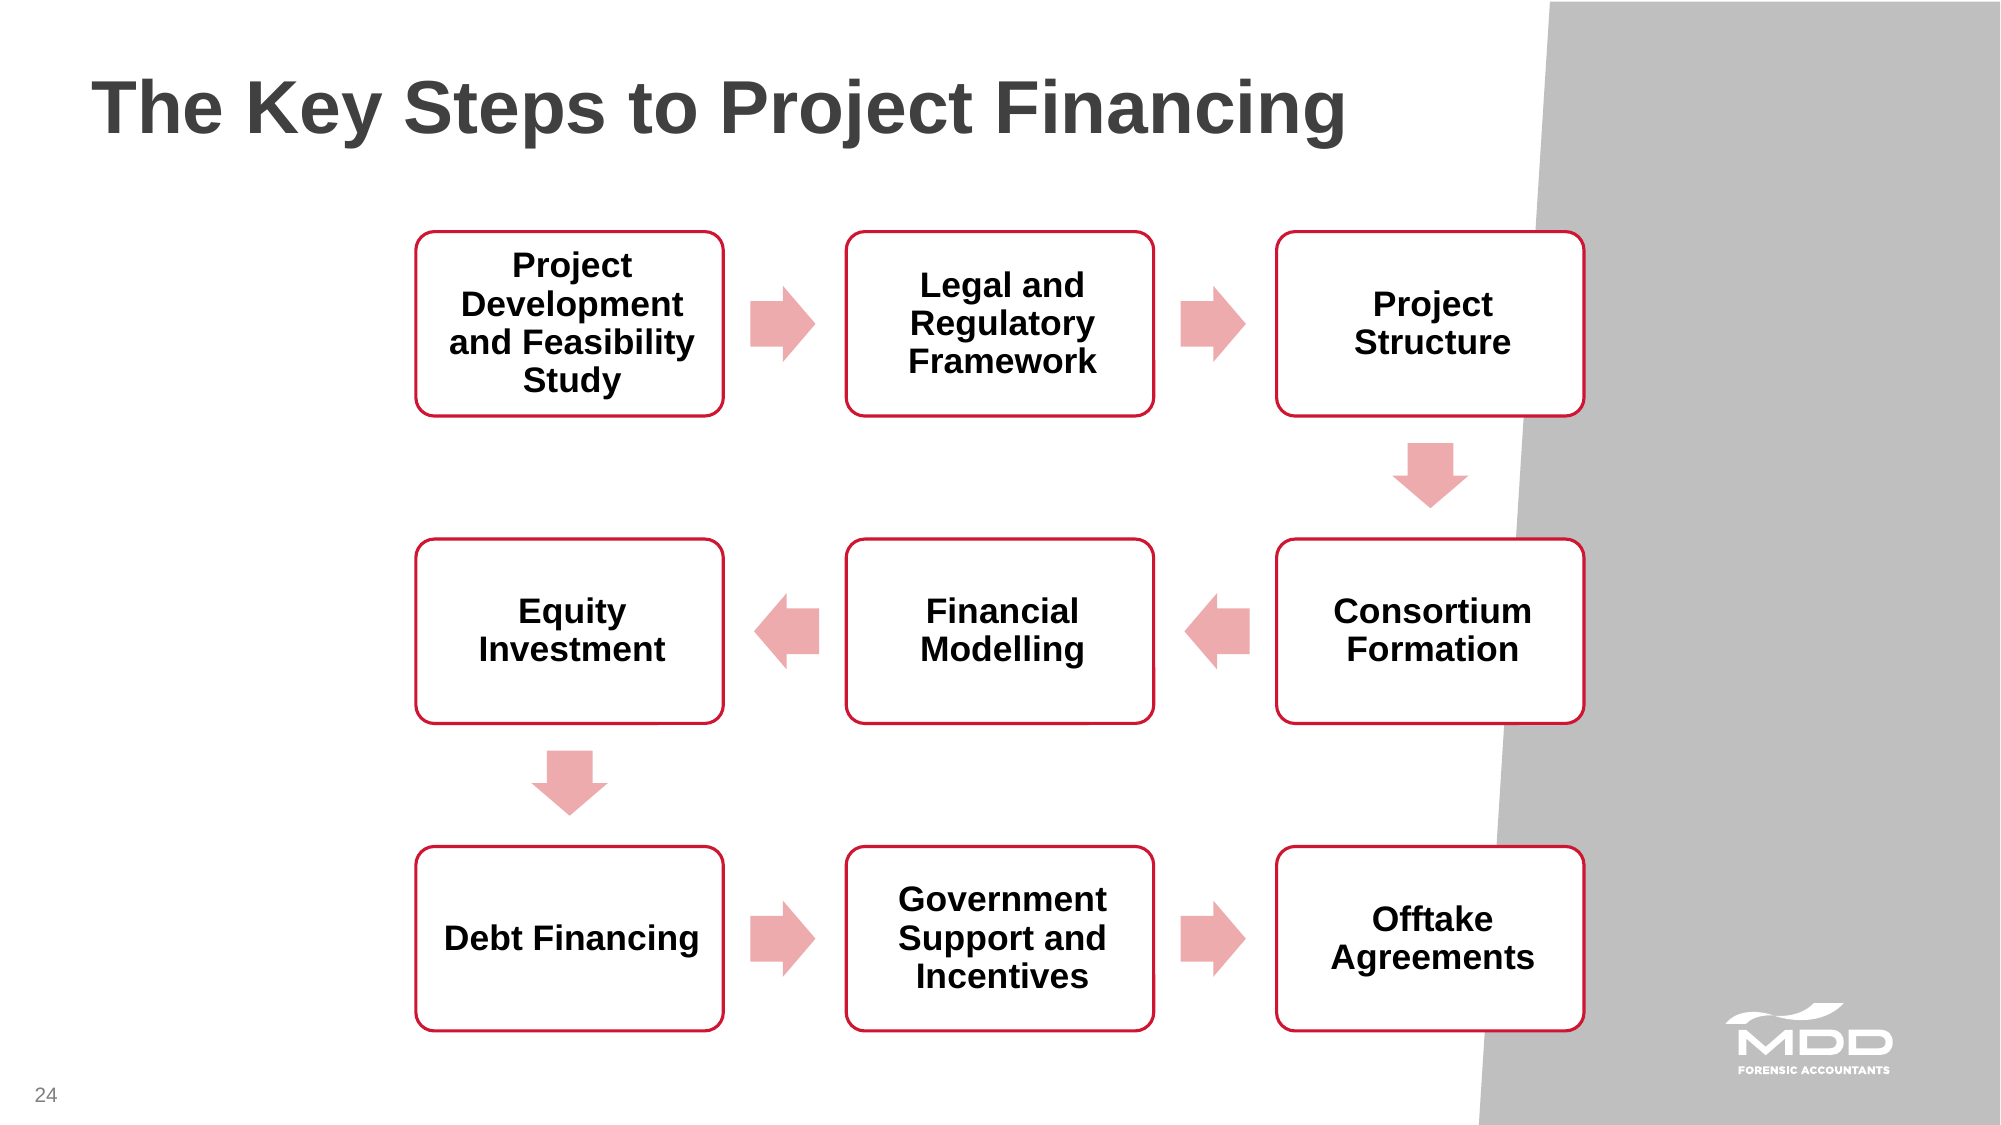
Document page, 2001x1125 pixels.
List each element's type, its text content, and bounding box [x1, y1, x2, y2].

text_box The Key Steps to Project Financing [91, 68, 1494, 150]
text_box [1725, 1003, 1893, 1075]
slide_number 24 [34, 1081, 72, 1104]
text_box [414, 211, 1586, 1052]
